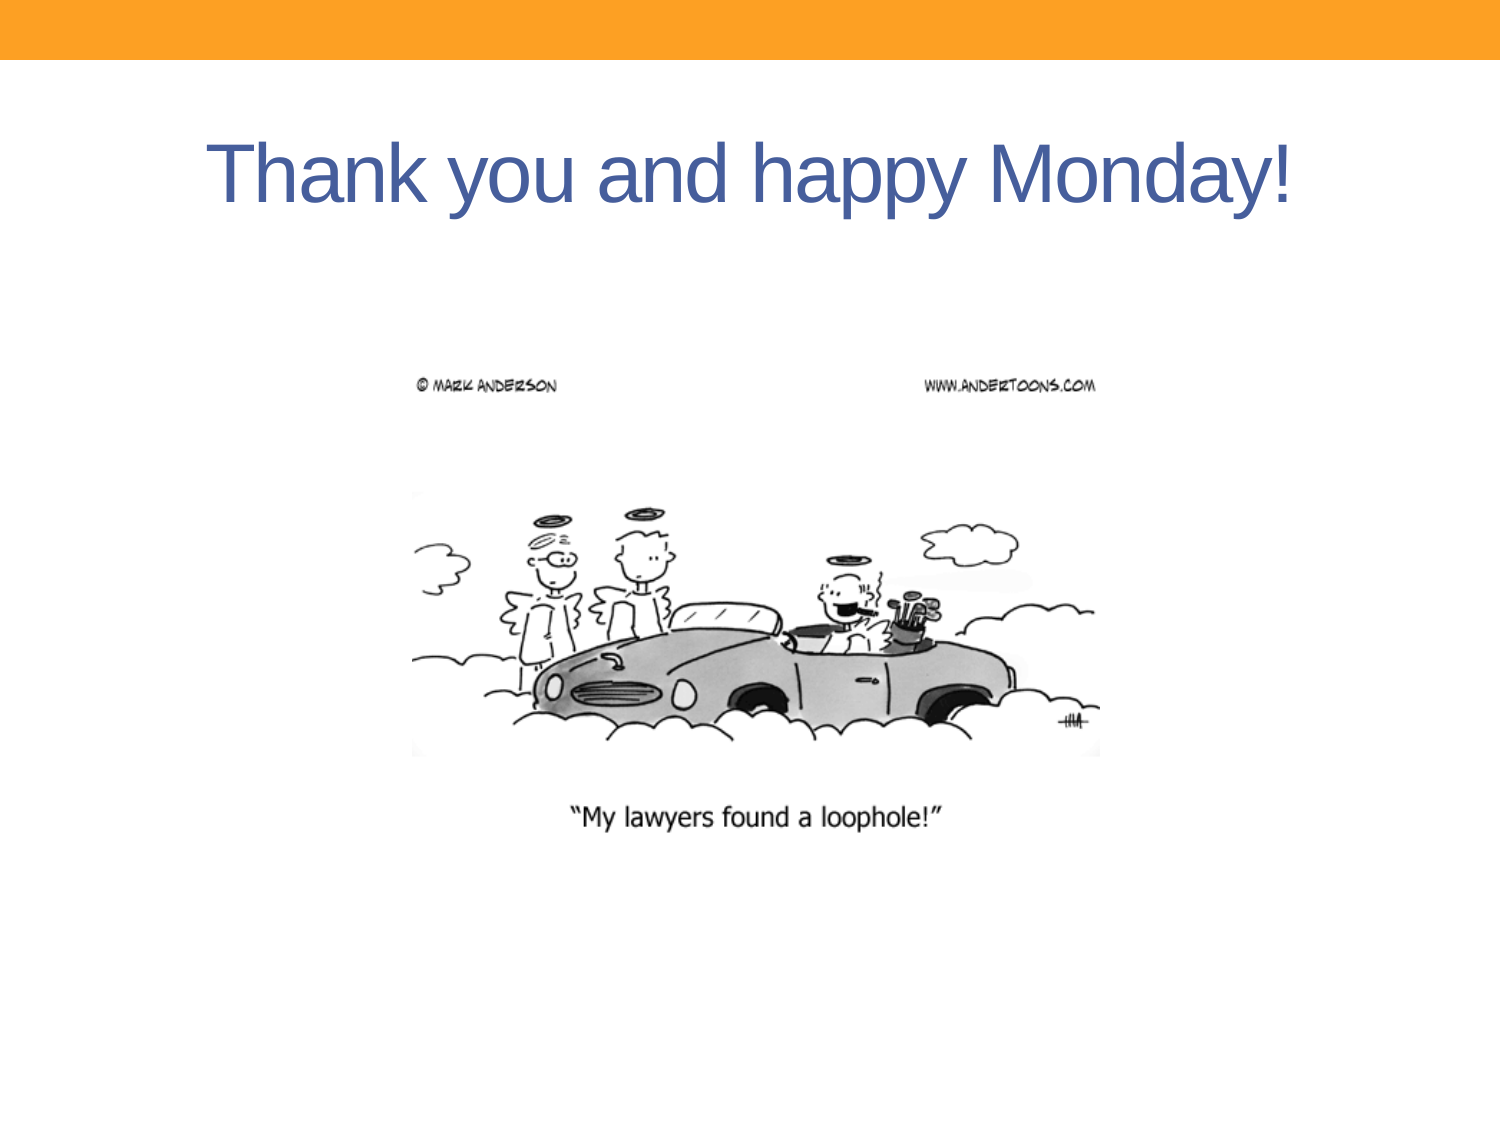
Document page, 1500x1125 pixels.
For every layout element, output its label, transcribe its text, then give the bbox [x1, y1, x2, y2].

title Thank you and happy Monday! [75, 87, 1425, 250]
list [412, 374, 1101, 901]
